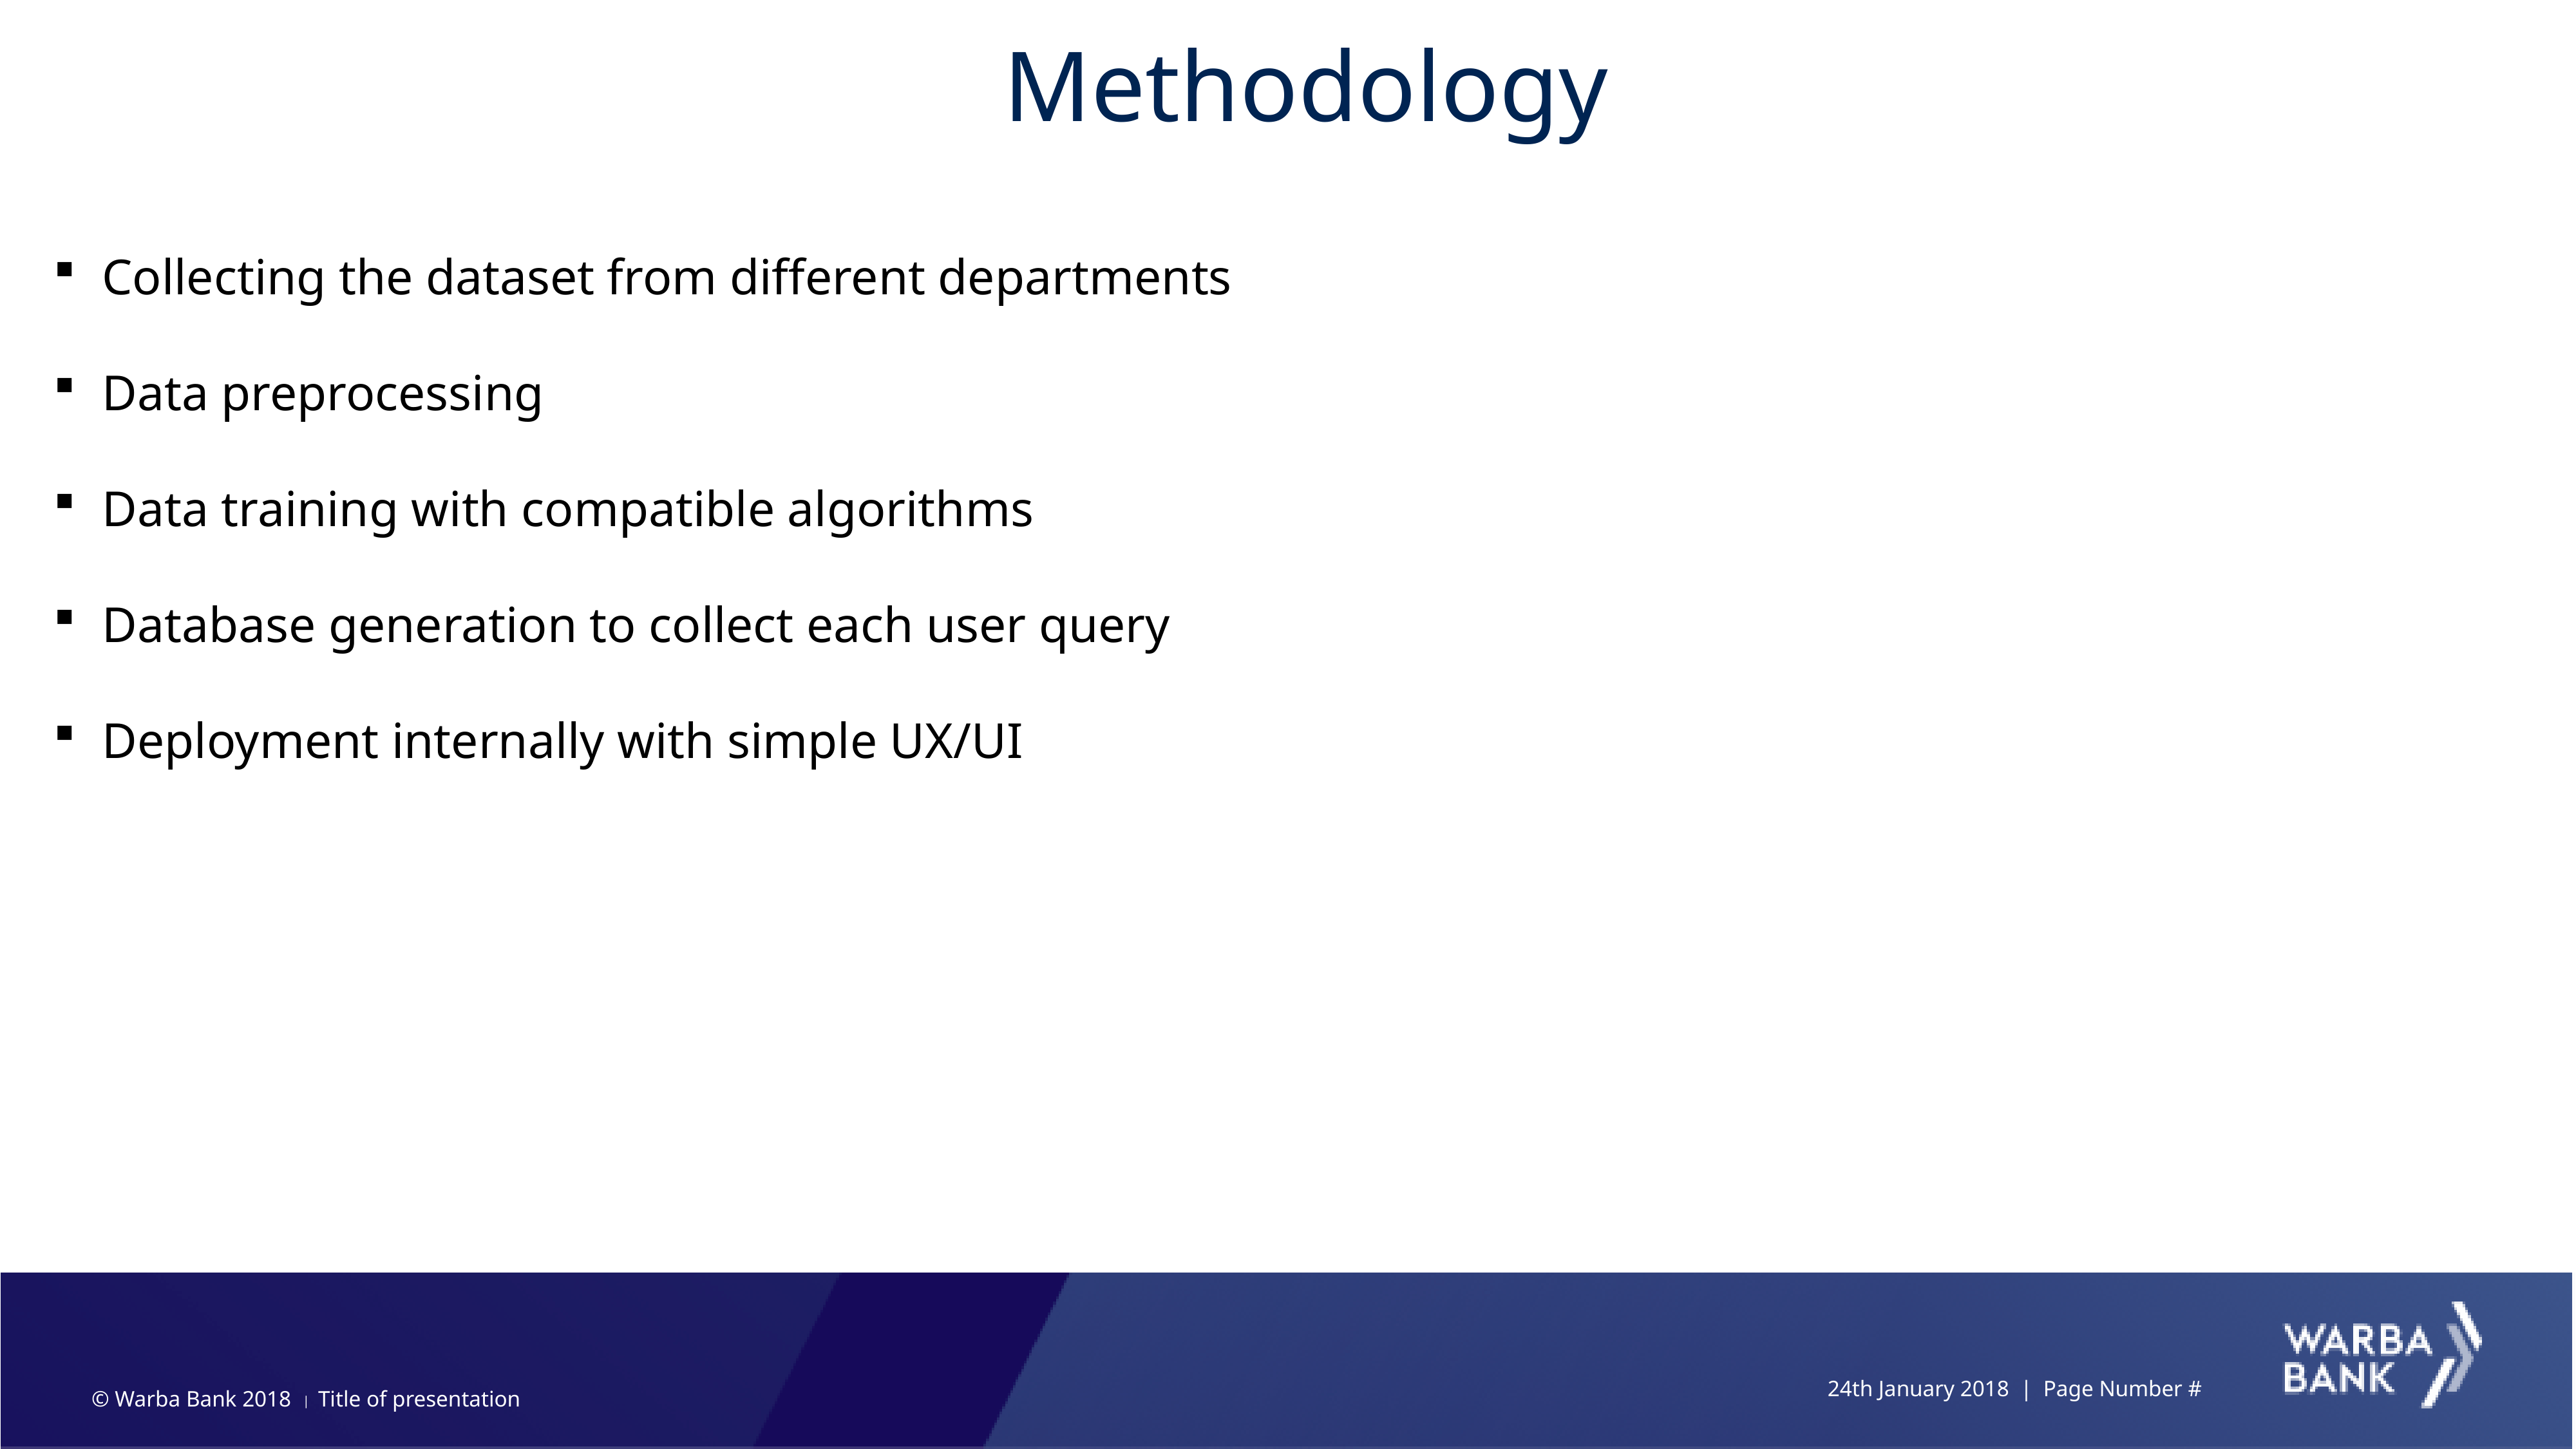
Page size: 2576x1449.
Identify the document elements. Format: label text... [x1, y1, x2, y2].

text_box Collecting the dataset from different departments Data preprocessing Data training with compatible algorithms Database generation to collect each user query Deployment internally with simple UX/UI [48, 547, 2576, 773]
title Methodology [286, 37, 2326, 147]
picture [0, 1272, 2576, 1449]
